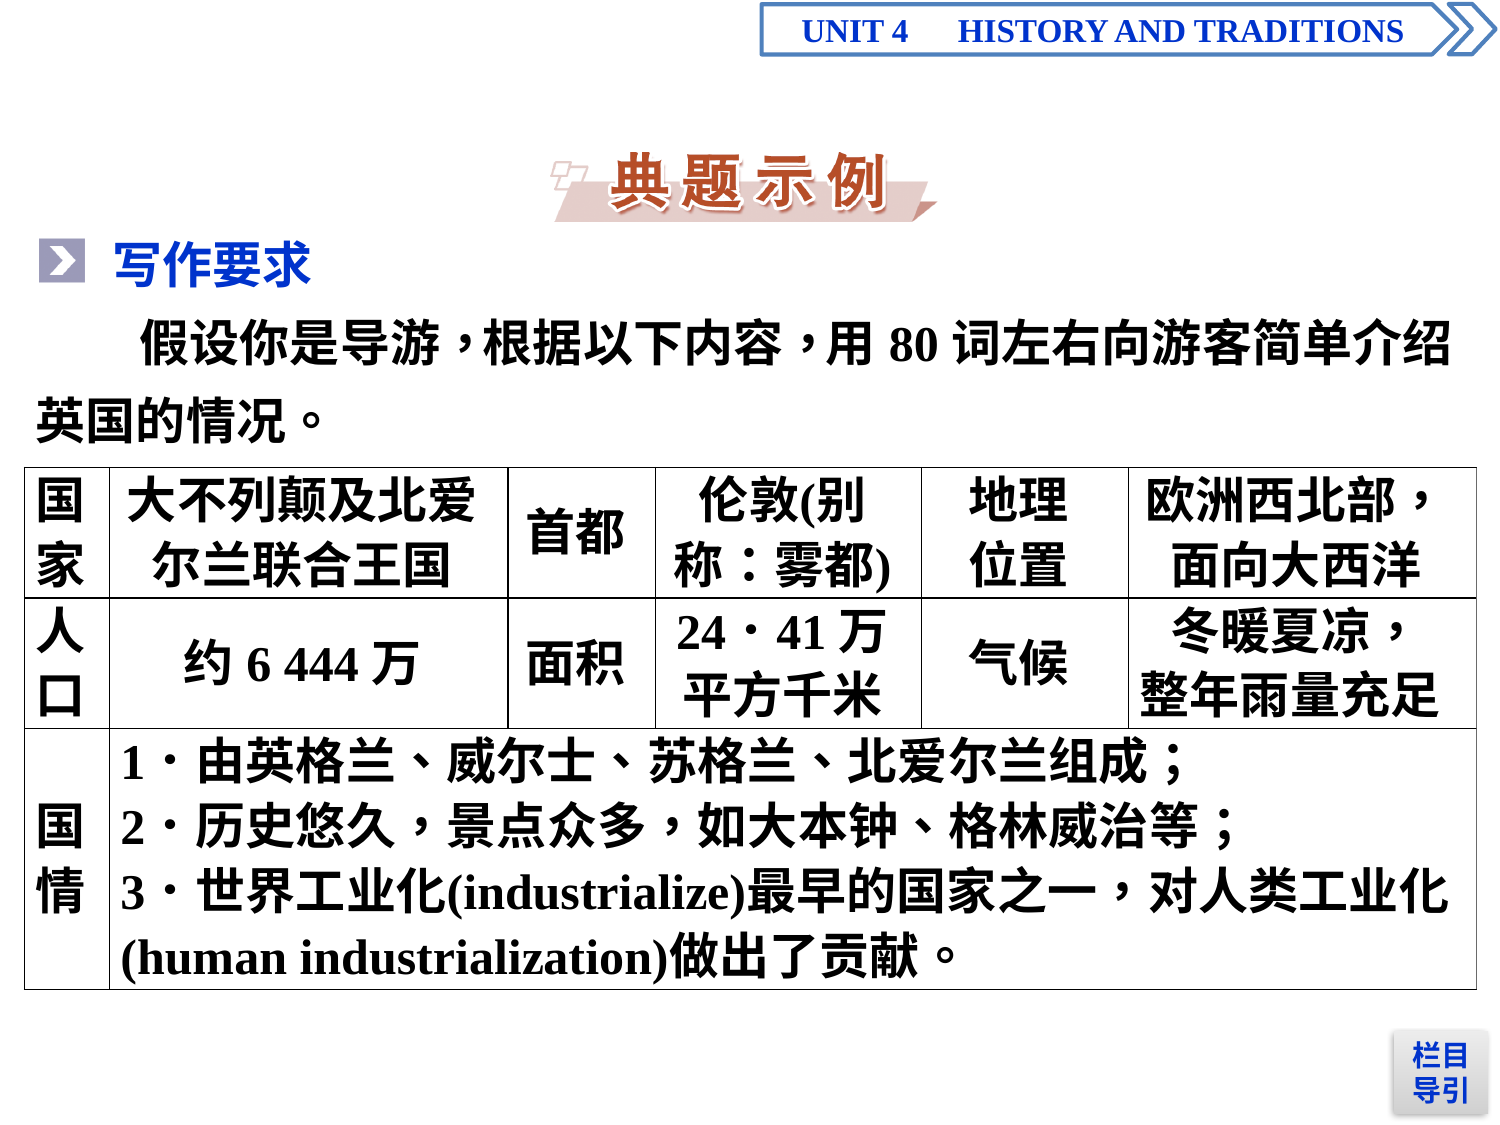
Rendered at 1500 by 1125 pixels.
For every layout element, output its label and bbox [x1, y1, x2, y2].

text_box [23, 152, 1477, 1024]
